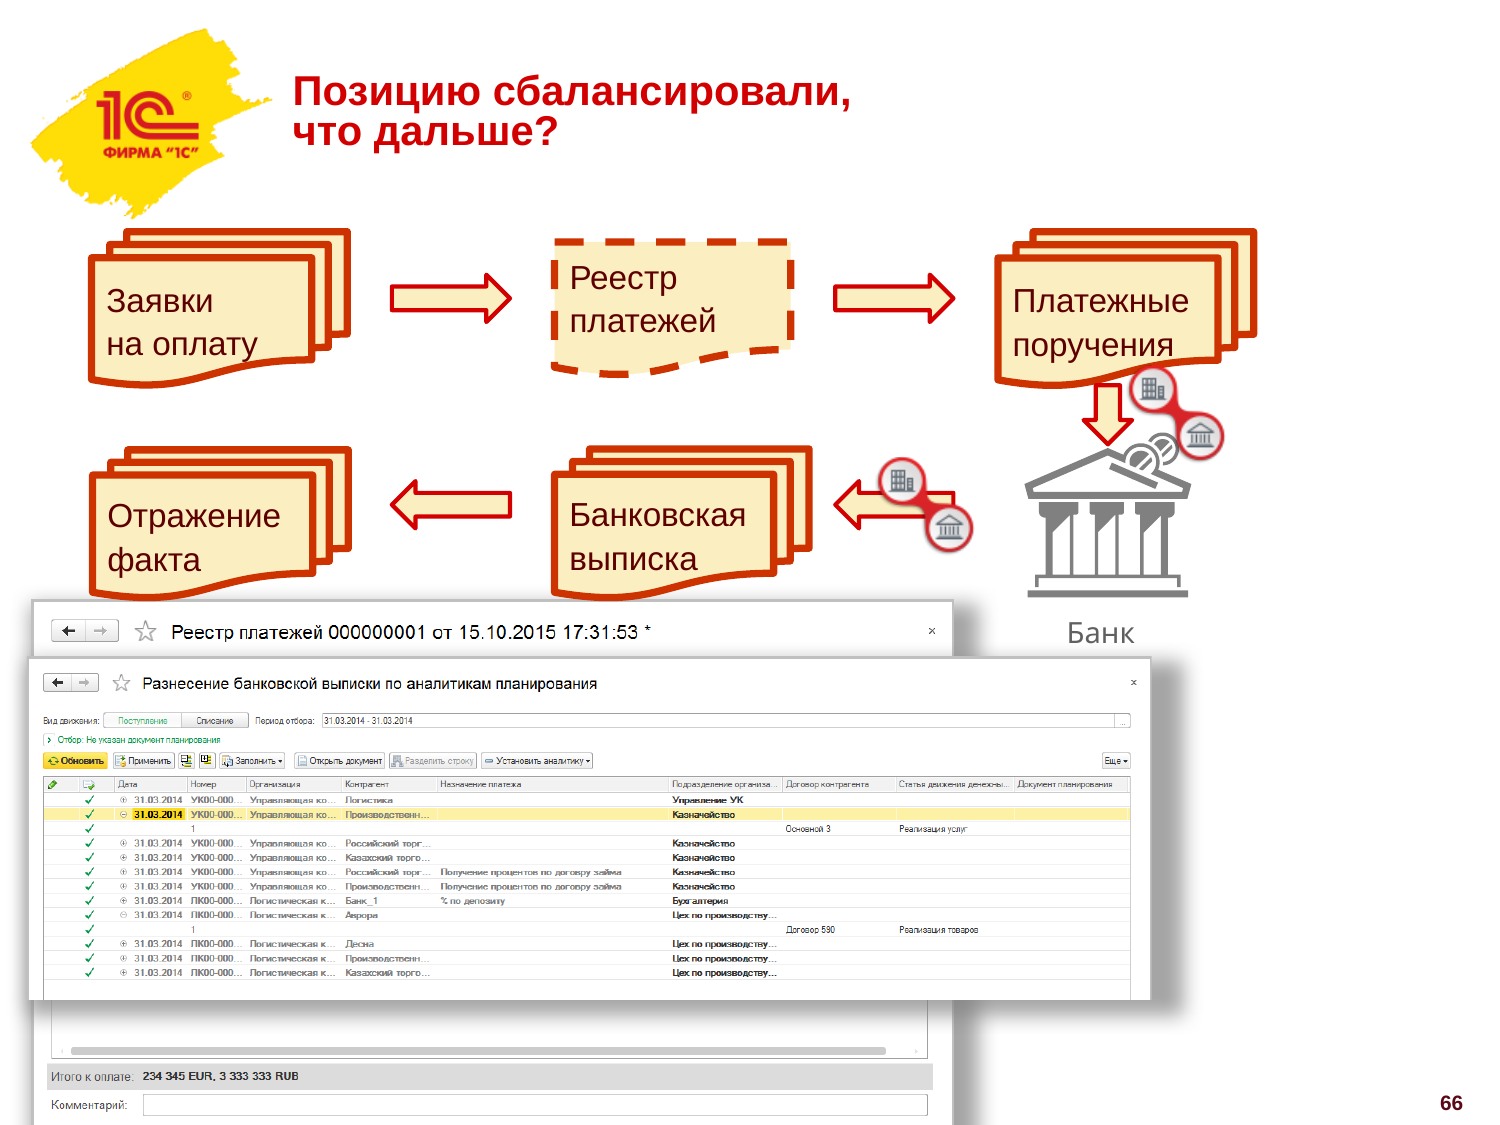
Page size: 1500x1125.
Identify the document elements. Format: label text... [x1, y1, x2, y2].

slide_number 66 [1352, 1082, 1479, 1125]
picture [874, 455, 975, 557]
text_box [833, 272, 956, 324]
text_box Реестр платежей [554, 241, 791, 375]
text_box [1027, 590, 1189, 598]
text_box [1035, 502, 1181, 588]
text_box [1081, 383, 1120, 447]
text_box [833, 479, 869, 531]
text_box [389, 479, 513, 531]
text_box Платежные поручения [997, 231, 1254, 386]
title Позицию сбалансировали, что дальше? [277, 24, 1069, 203]
text_box Заявки на оплату [91, 231, 348, 385]
picture [23, 23, 278, 224]
text_box [389, 272, 513, 324]
text_box Банк [1021, 613, 1181, 650]
picture [1125, 364, 1227, 466]
text_box Банковская выписка [554, 448, 810, 597]
text_box Отражение факта [92, 449, 349, 597]
text_box [1024, 447, 1192, 499]
picture [26, 598, 1152, 1125]
